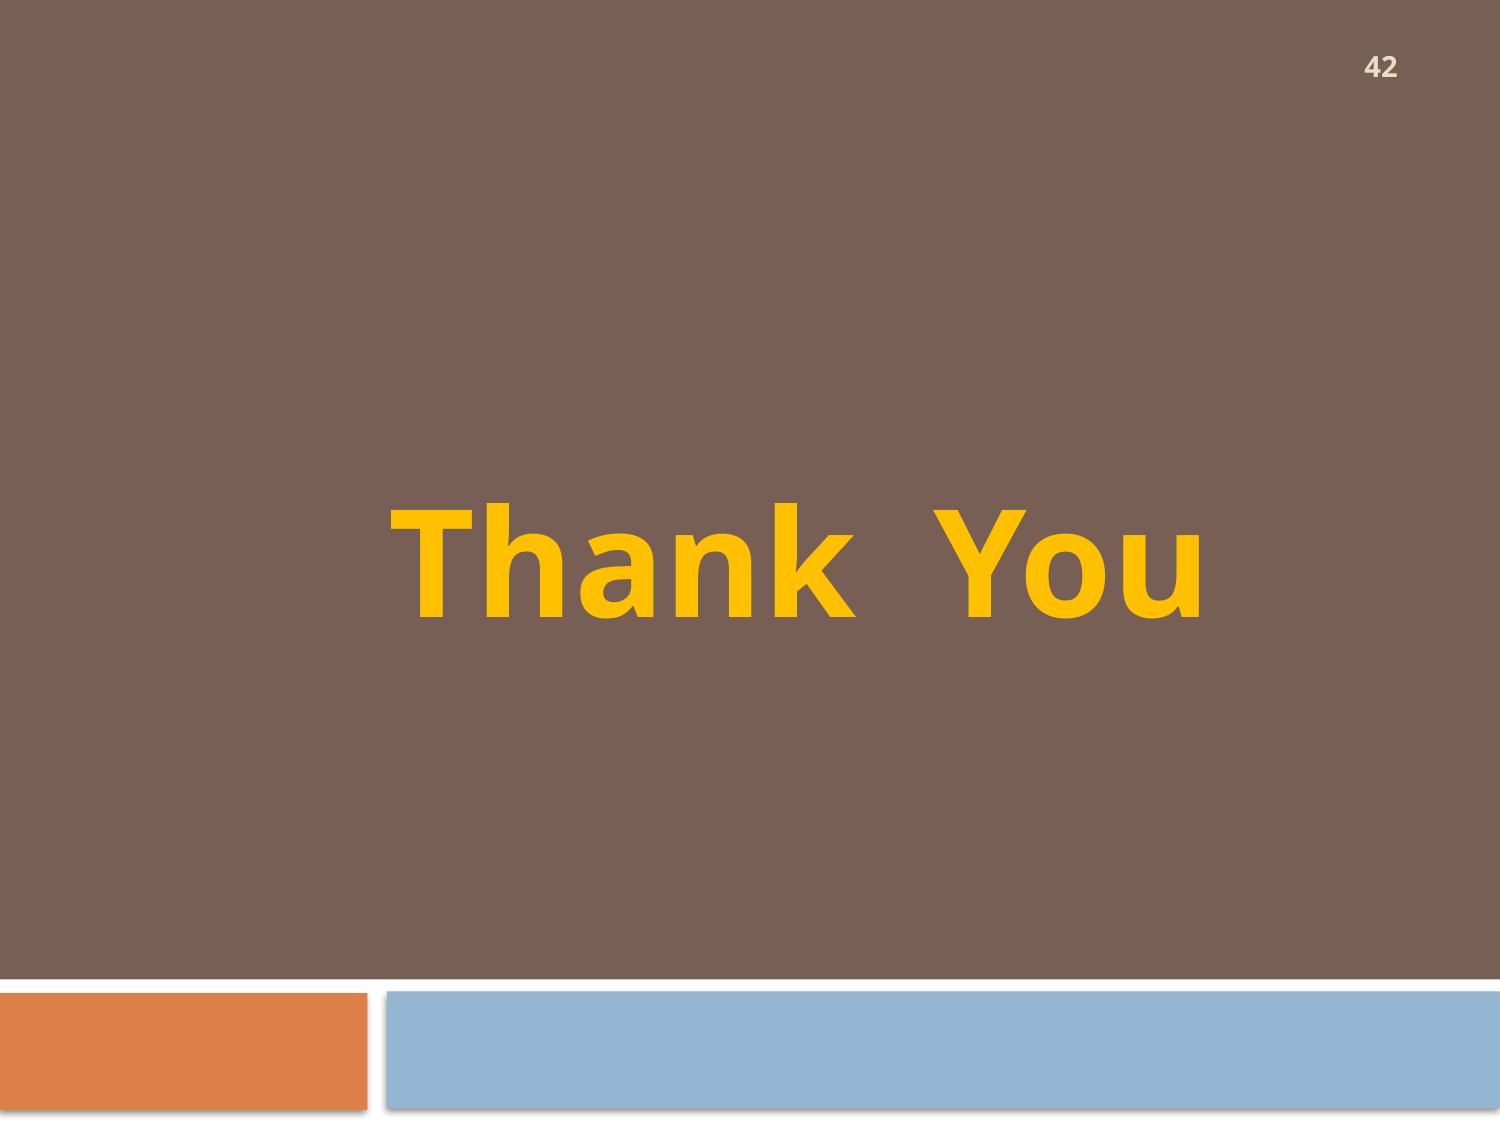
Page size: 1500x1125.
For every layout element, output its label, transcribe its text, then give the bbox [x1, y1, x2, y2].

subtitle Thank You [75, 75, 1450, 1075]
slide_number 42 [1312, 37, 1450, 100]
